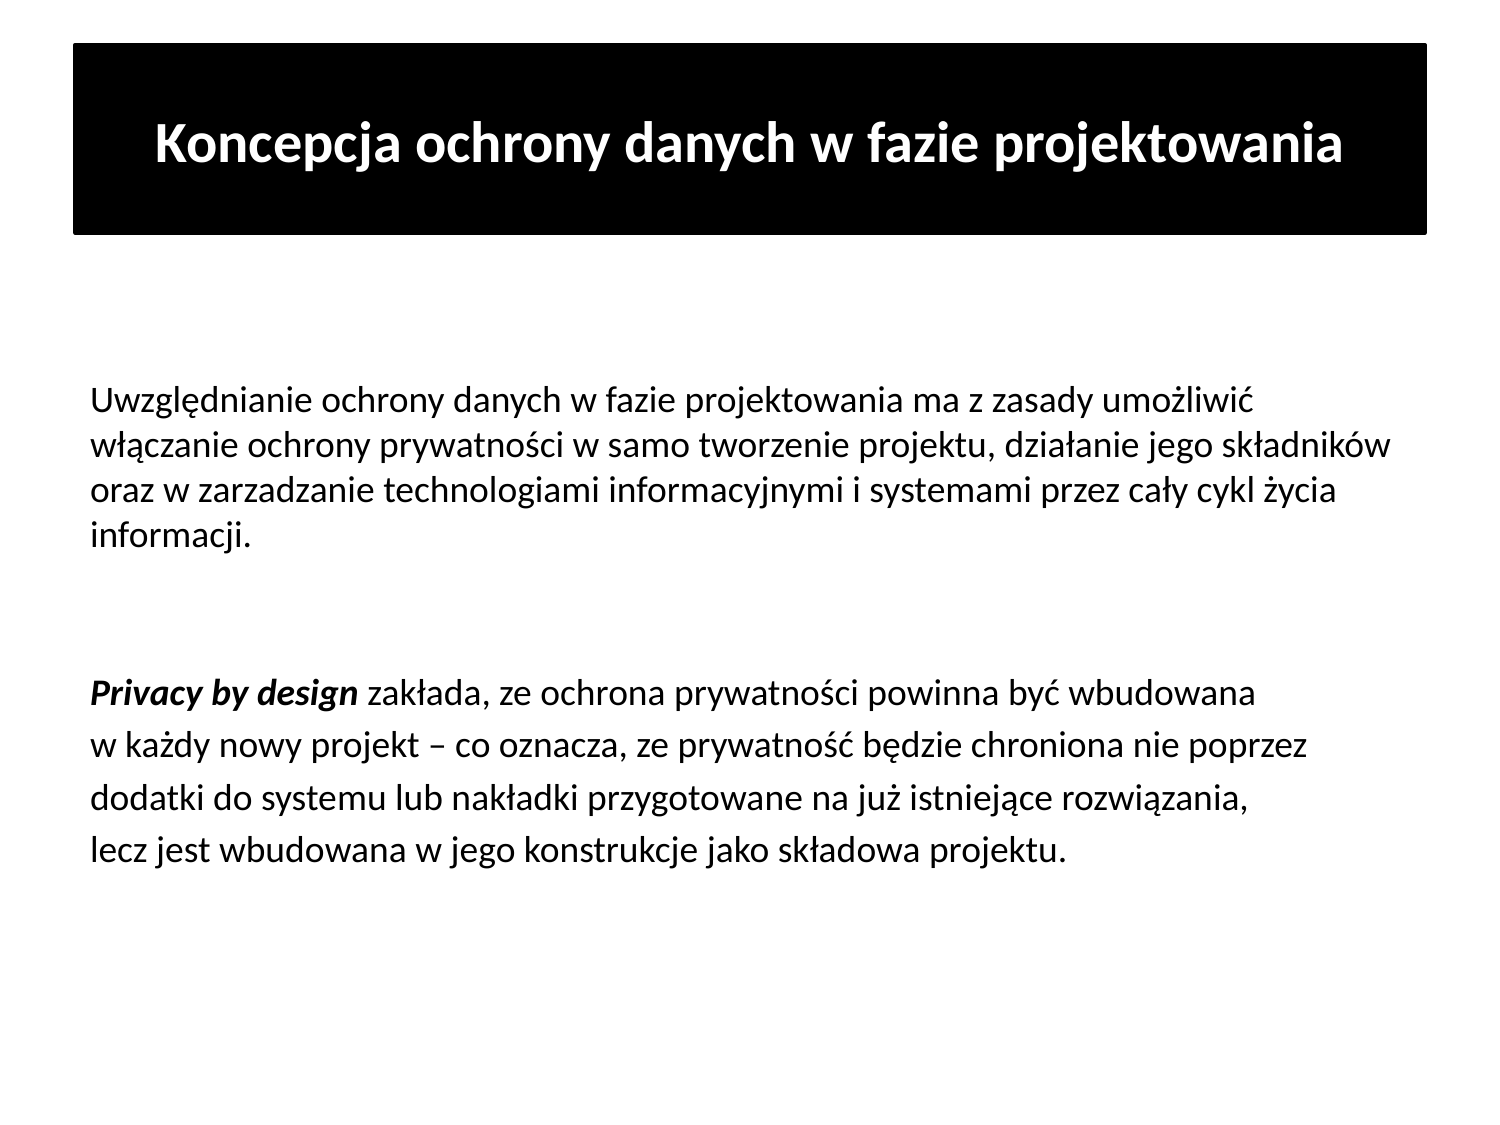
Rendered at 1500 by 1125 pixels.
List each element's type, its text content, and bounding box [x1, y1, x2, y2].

list Uwzględnianie ochrony danych w fazie projektowania ma z zasady umożliwić włączanie ochrony prywatności w samo tworzenie projektu, działanie jego składników oraz w zarzadzanie technologiami informacyjnymi i systemami przez cały cykl życia informacji. Privacy by design zakłada, ze ochrona prywatności powinna być wbudowana w każdy nowy projekt – co oznacza, ze prywatność będzie chroniona nie poprzez dodatki do systemu lub nakładki przygotowane na już istniejące rozwiązania, lecz jest wbudowana w jego konstrukcje jako składowa projektu. [75, 262, 1425, 1005]
title Koncepcja ochrony danych w fazie projektowania [73, 43, 1427, 235]
